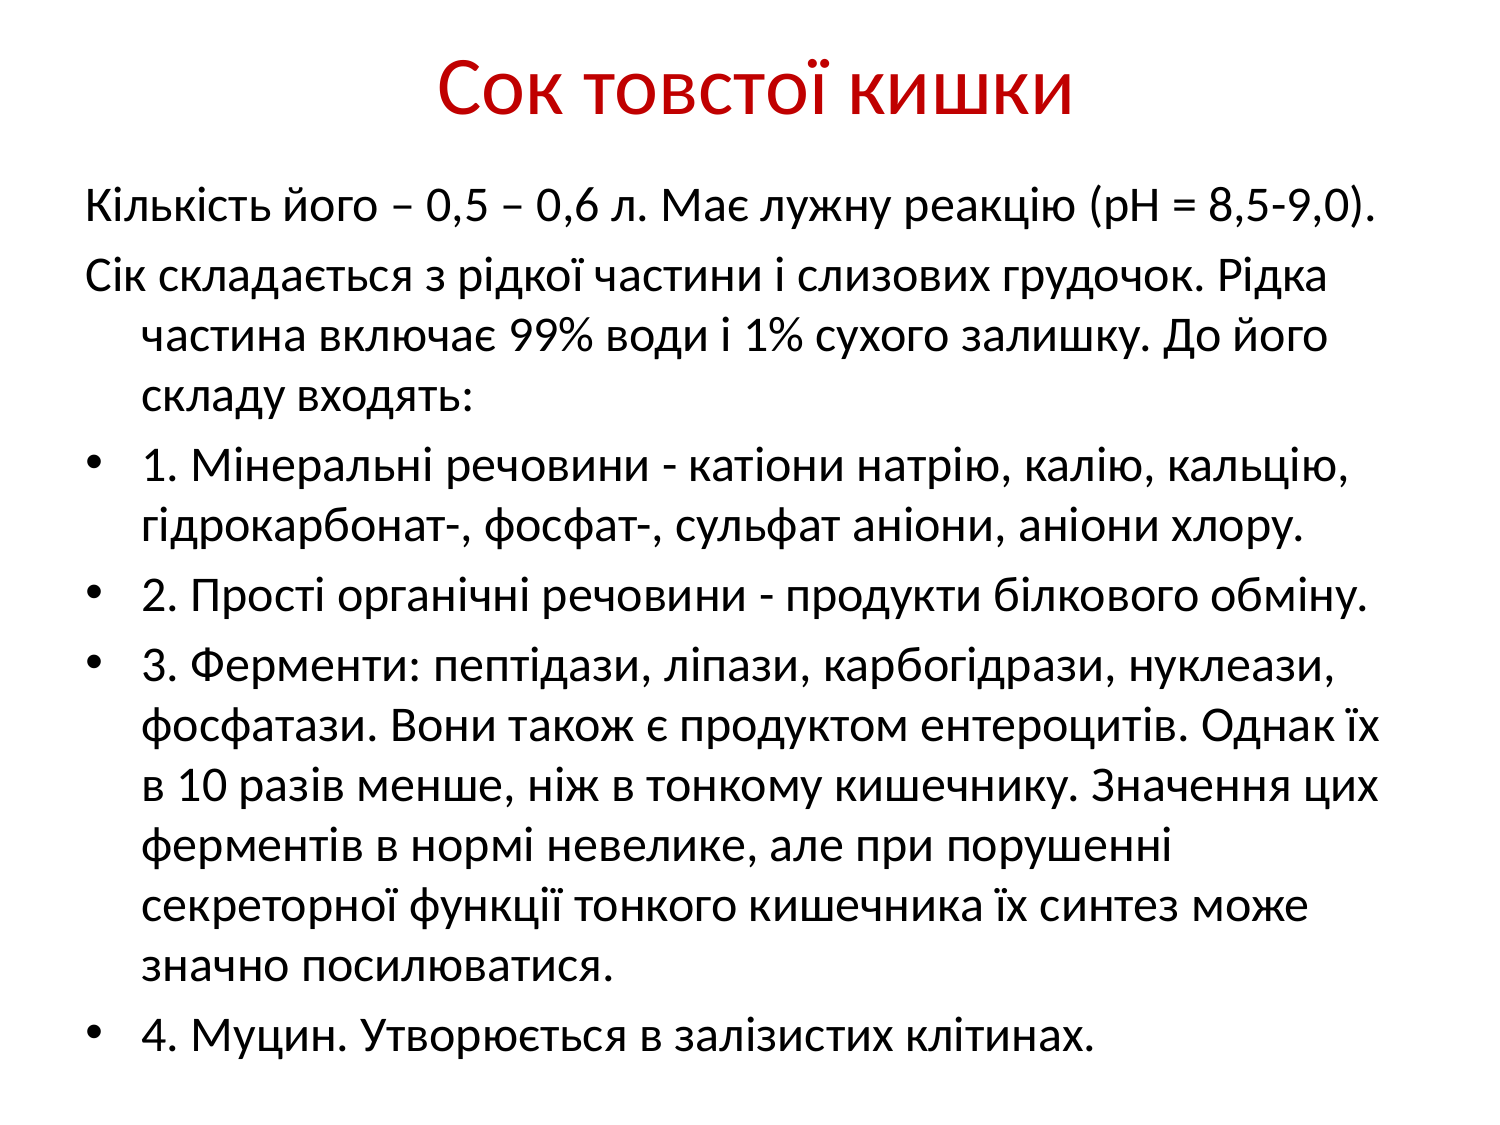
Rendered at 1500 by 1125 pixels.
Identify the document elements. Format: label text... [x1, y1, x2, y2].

list Кількість його – 0,5 – 0,6 л. Має лужну реакцію (pH = 8,5-9,0). Сік складається з рідкої частини і слизових грудочок. Рідка частина включає 99% води і 1% сухого залишку. До його складу входять: 1. Мінеральні речовини - катіони натрію, калію, кальцію, гідрокарбонат-, фосфат-, сульфат аніони, аніони хлору. 2. Прості органічні речовини - продукти білкового обміну. 3. Ферменти: пептідази, ліпази, карбогідрази, нуклеази, фосфатази. Вони також є продуктом ентероцитів. Однак їх в 10 разів менше, ніж в тонкому кишечнику. Значення цих ферментів в нормі невелике, але при порушенні секреторної функції тонкого кишечника їх синтез може значно посилюватися. 4. Муцин. Утворюється в залізистих клітинах. Регуляція секреції рідкої частини соку здійснюється інтрамуральними нервовими сплетеннями і гуморальними факторами. [70, 164, 1421, 1090]
title Сок товстої кишки [82, 23, 1432, 139]
